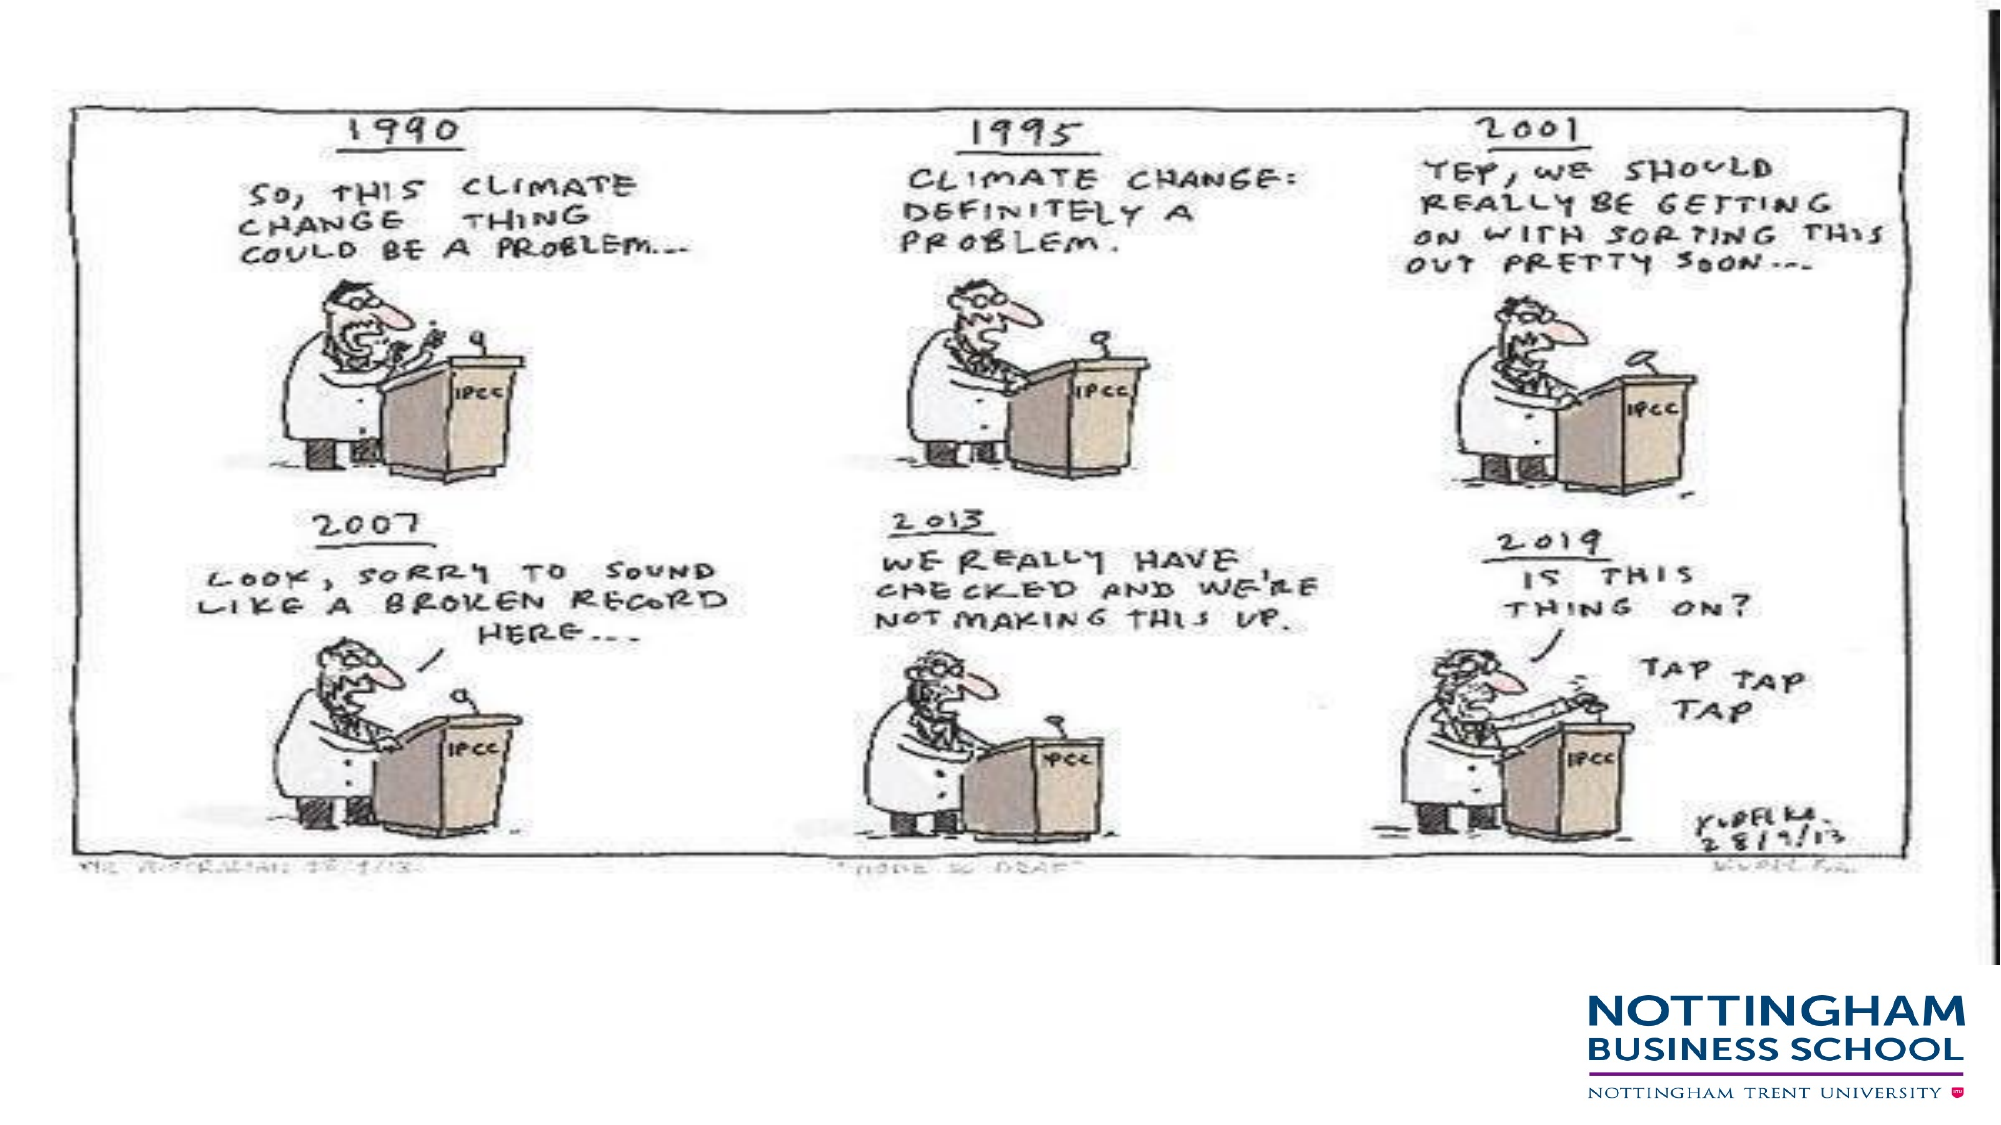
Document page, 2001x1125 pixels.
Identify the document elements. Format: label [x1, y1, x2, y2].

picture [0, 0, 2000, 965]
picture [1582, 986, 1978, 1112]
